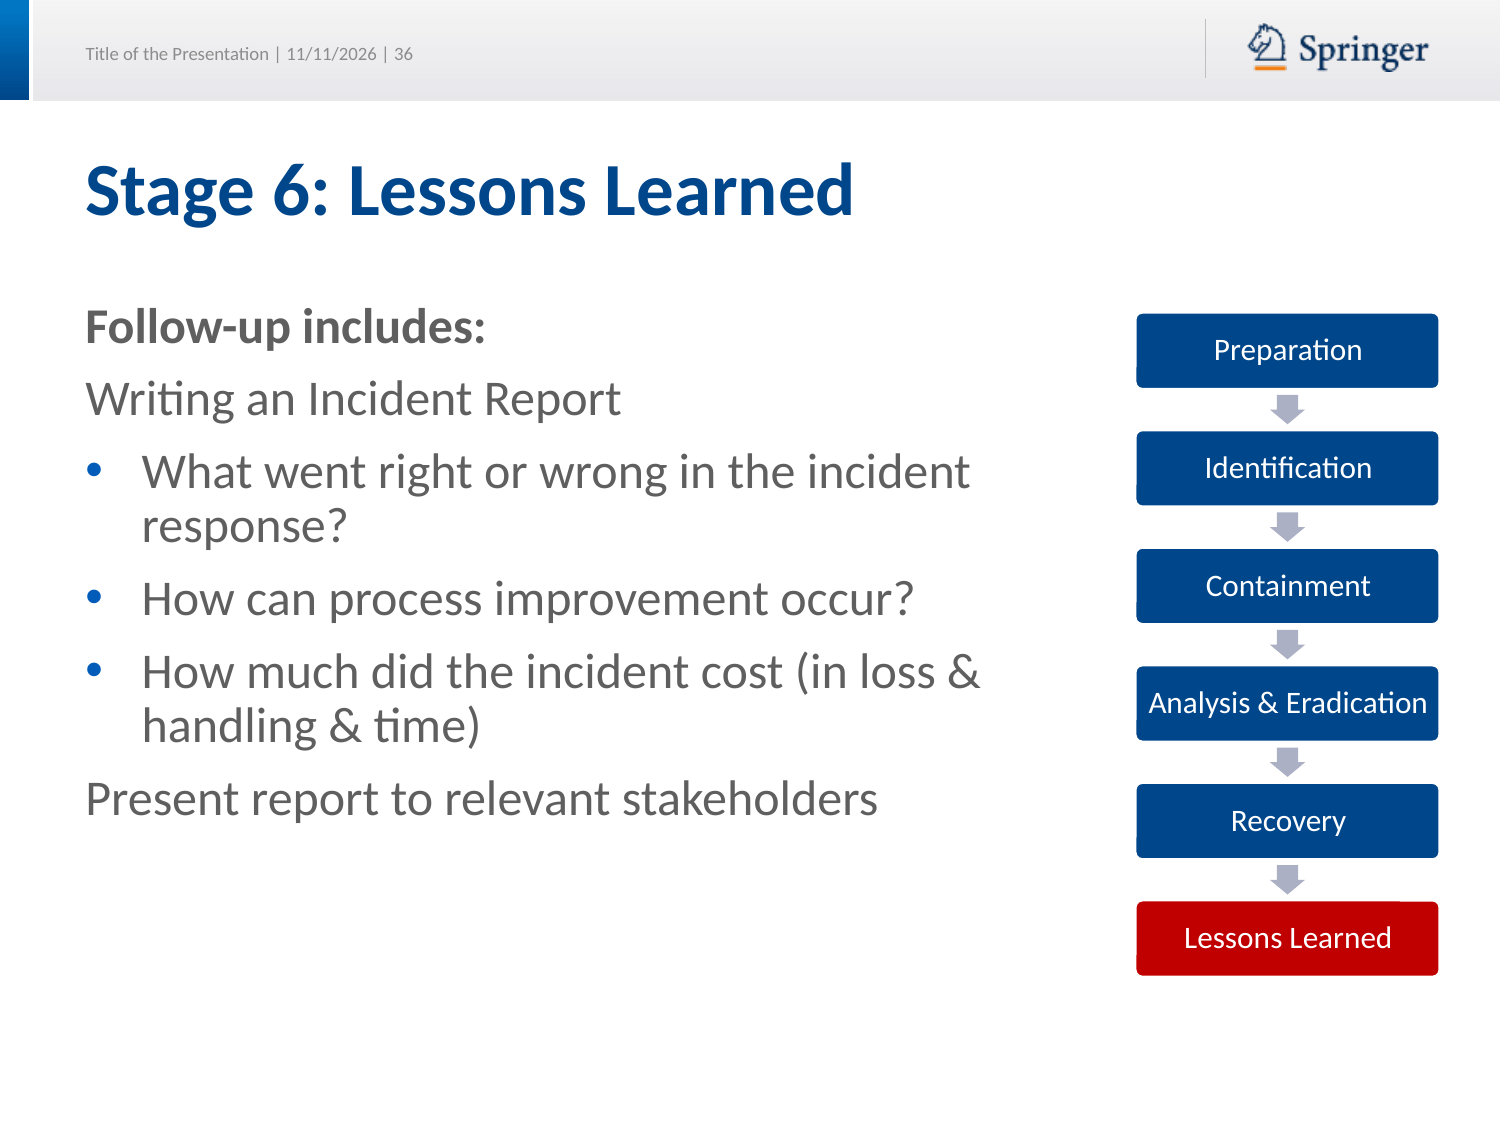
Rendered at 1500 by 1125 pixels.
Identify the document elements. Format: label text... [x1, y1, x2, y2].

picture [33, 0, 1500, 101]
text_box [787, 311, 1500, 979]
list Follow-up includes: Writing an Incident Report What went right or wrong in the incident response? How can process improvement occur? How much did the incident cost (in loss & handling & time) Present report to relevant stakeholders [85, 299, 1050, 1046]
title Stage 6: Lessons Learned [85, 150, 1424, 233]
